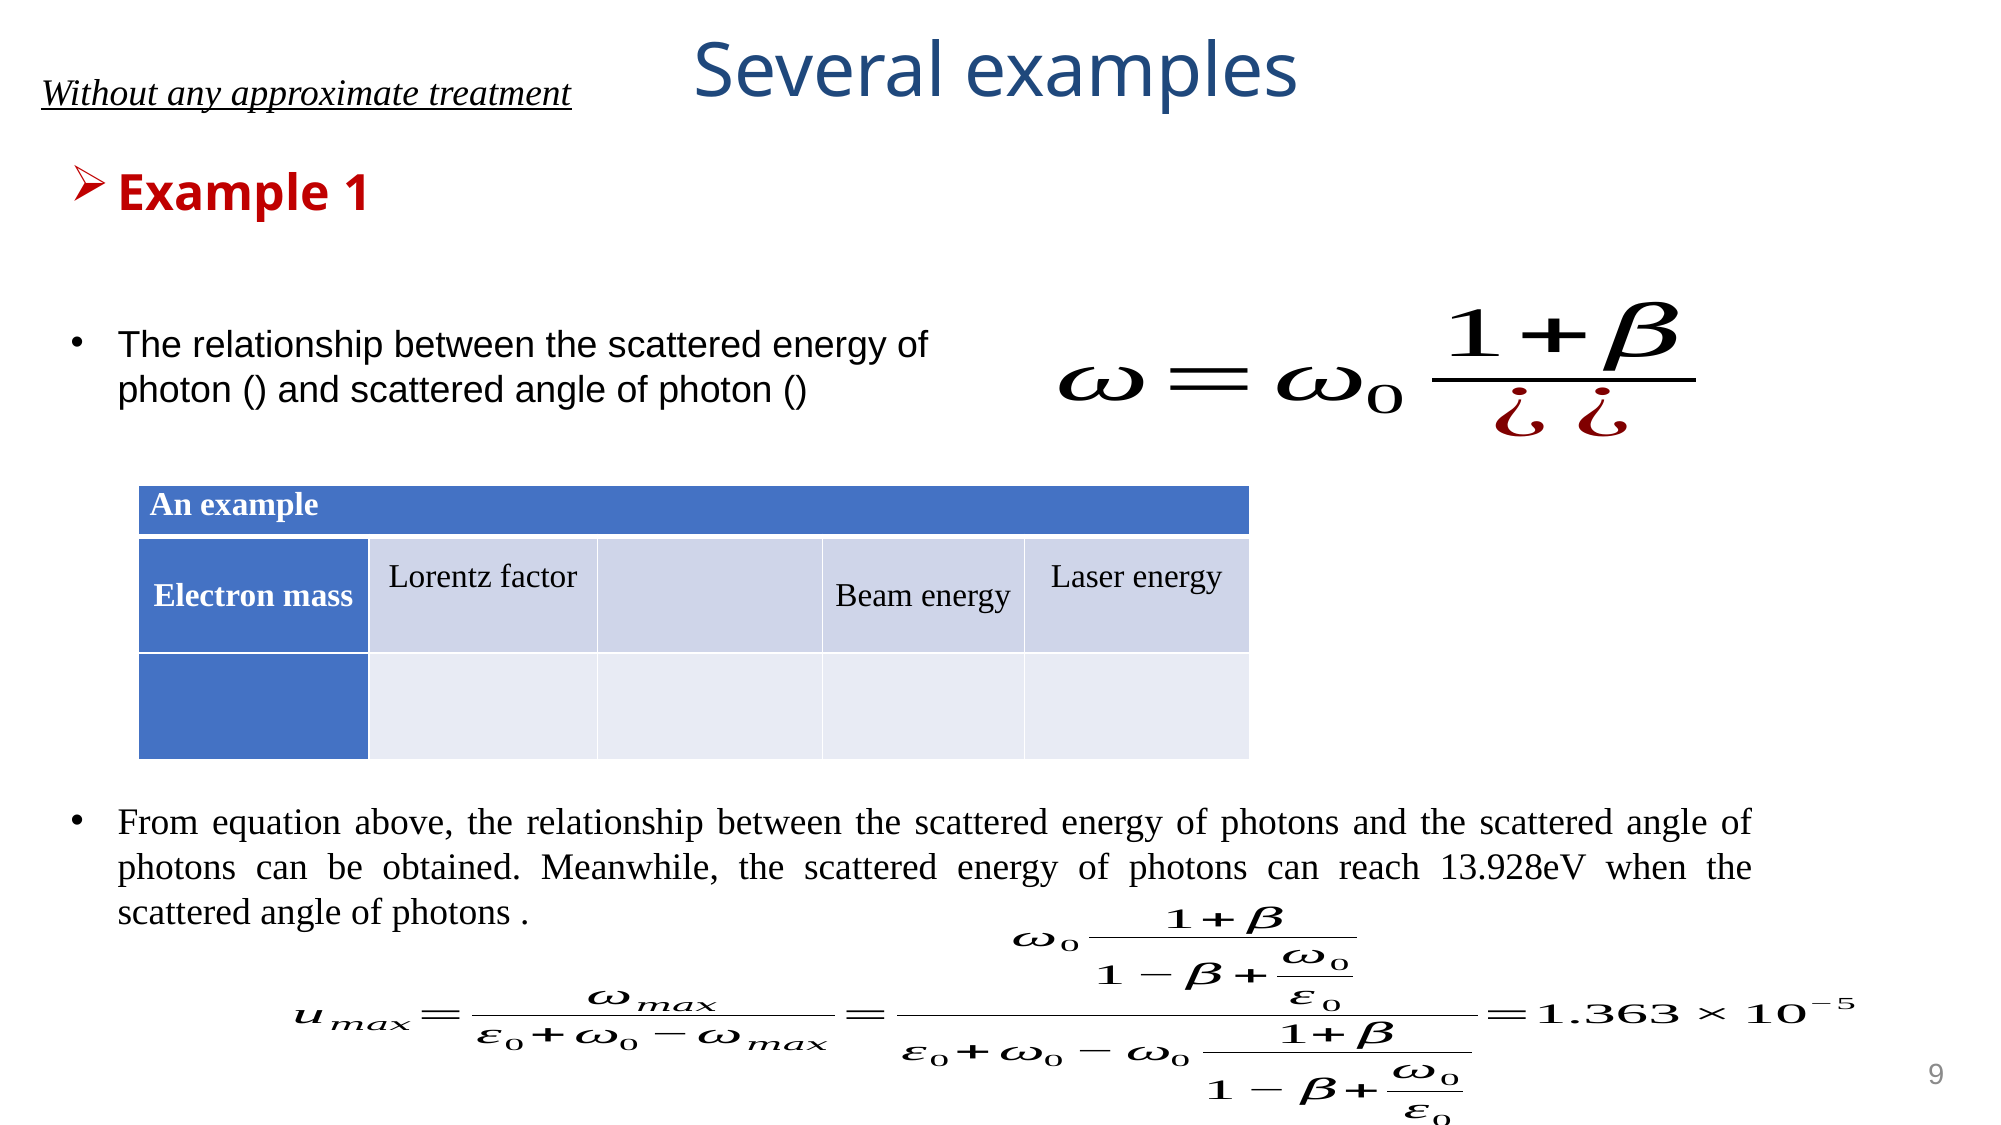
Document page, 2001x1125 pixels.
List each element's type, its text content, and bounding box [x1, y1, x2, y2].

text_box Several examples [273, 24, 1721, 123]
slide_number 9 [1509, 1042, 1960, 1103]
text_box Without any approximate treatment [26, 60, 737, 121]
text_box Example 1 [55, 152, 436, 228]
